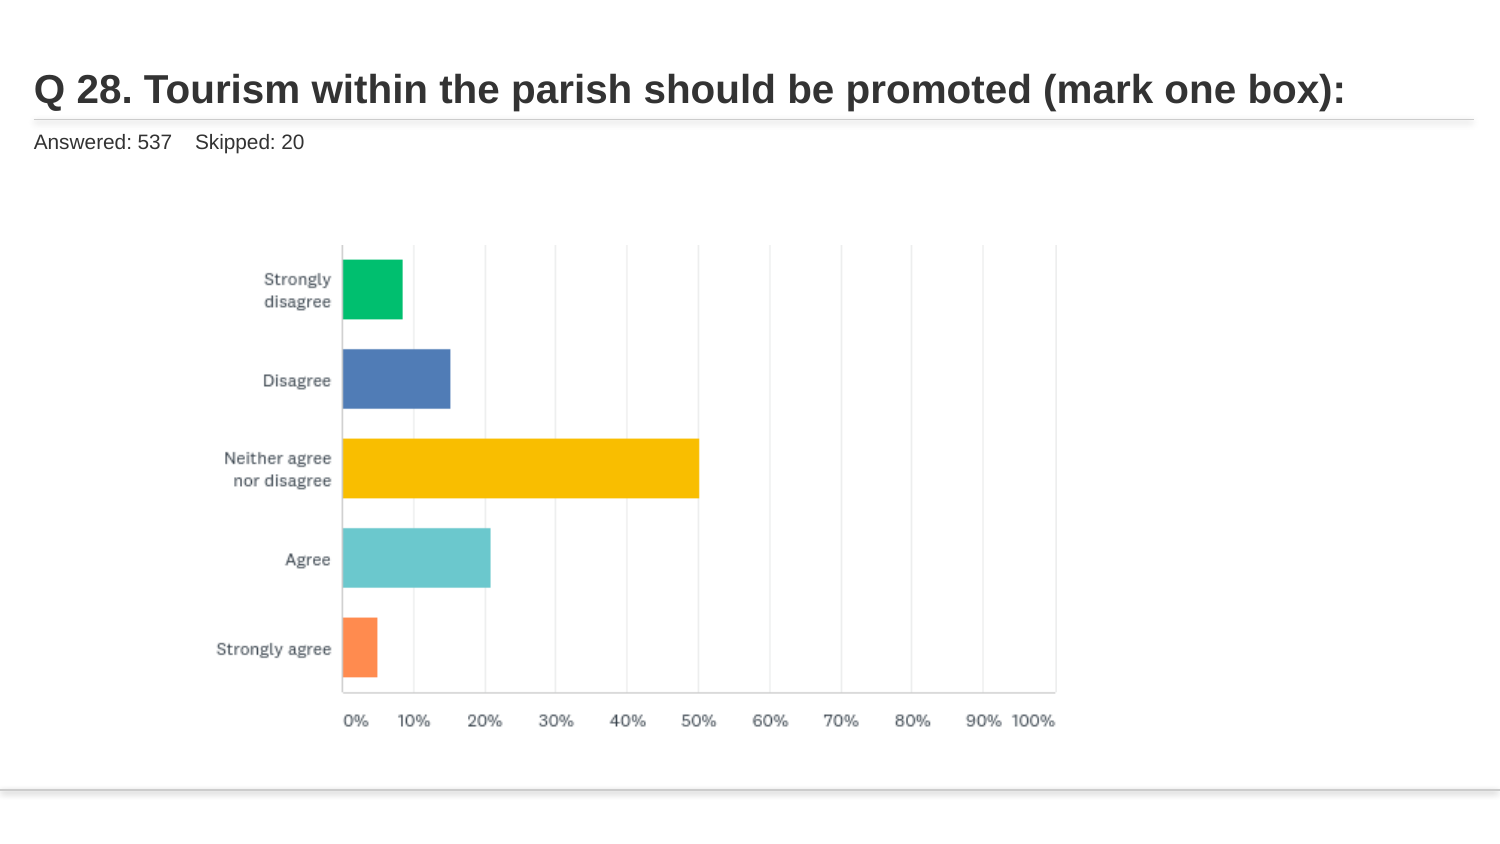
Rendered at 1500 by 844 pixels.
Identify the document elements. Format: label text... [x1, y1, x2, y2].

title Q 28. Tourism within the parish should be promoted (mark one box): [18, 54, 1369, 119]
list Answered: 537 Skipped: 20 [18, 120, 894, 162]
picture [171, 245, 1057, 767]
